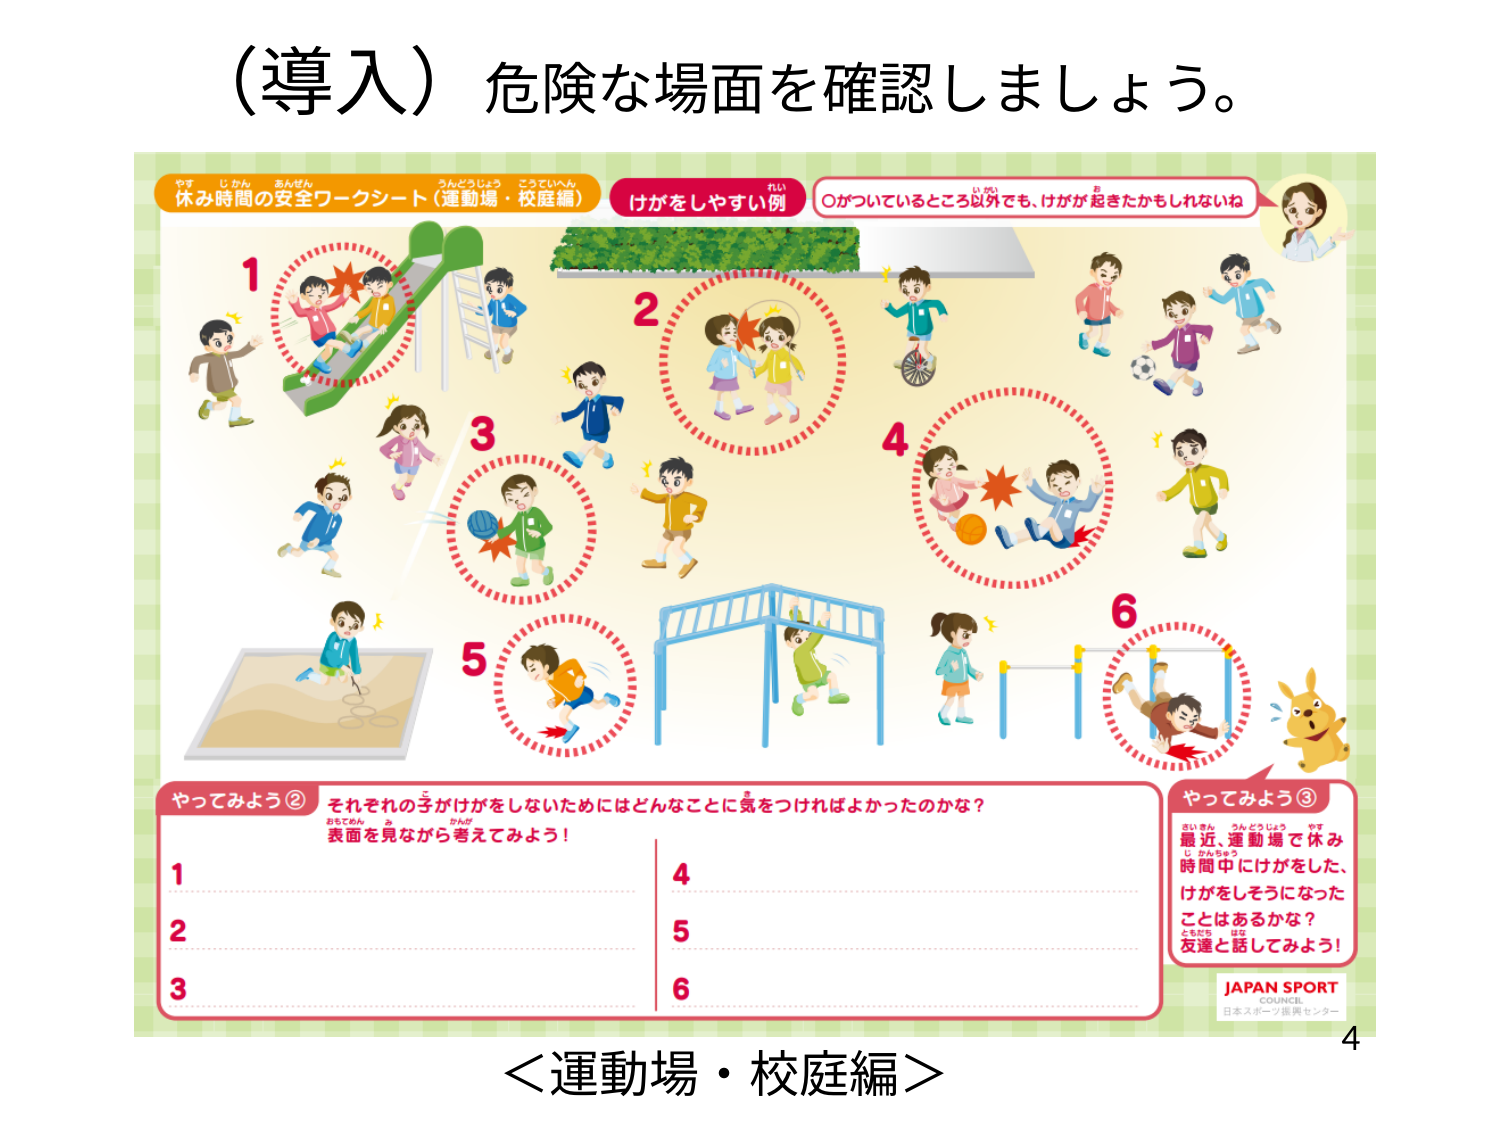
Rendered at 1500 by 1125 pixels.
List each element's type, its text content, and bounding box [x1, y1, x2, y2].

picture [134, 152, 1376, 1037]
text_box 4 [1062, 1037, 1376, 1074]
text_box ＜運動場・校庭編＞ [484, 1037, 970, 1111]
text_box （導入）危険な場面を確認しましょう。 [41, 27, 1413, 133]
